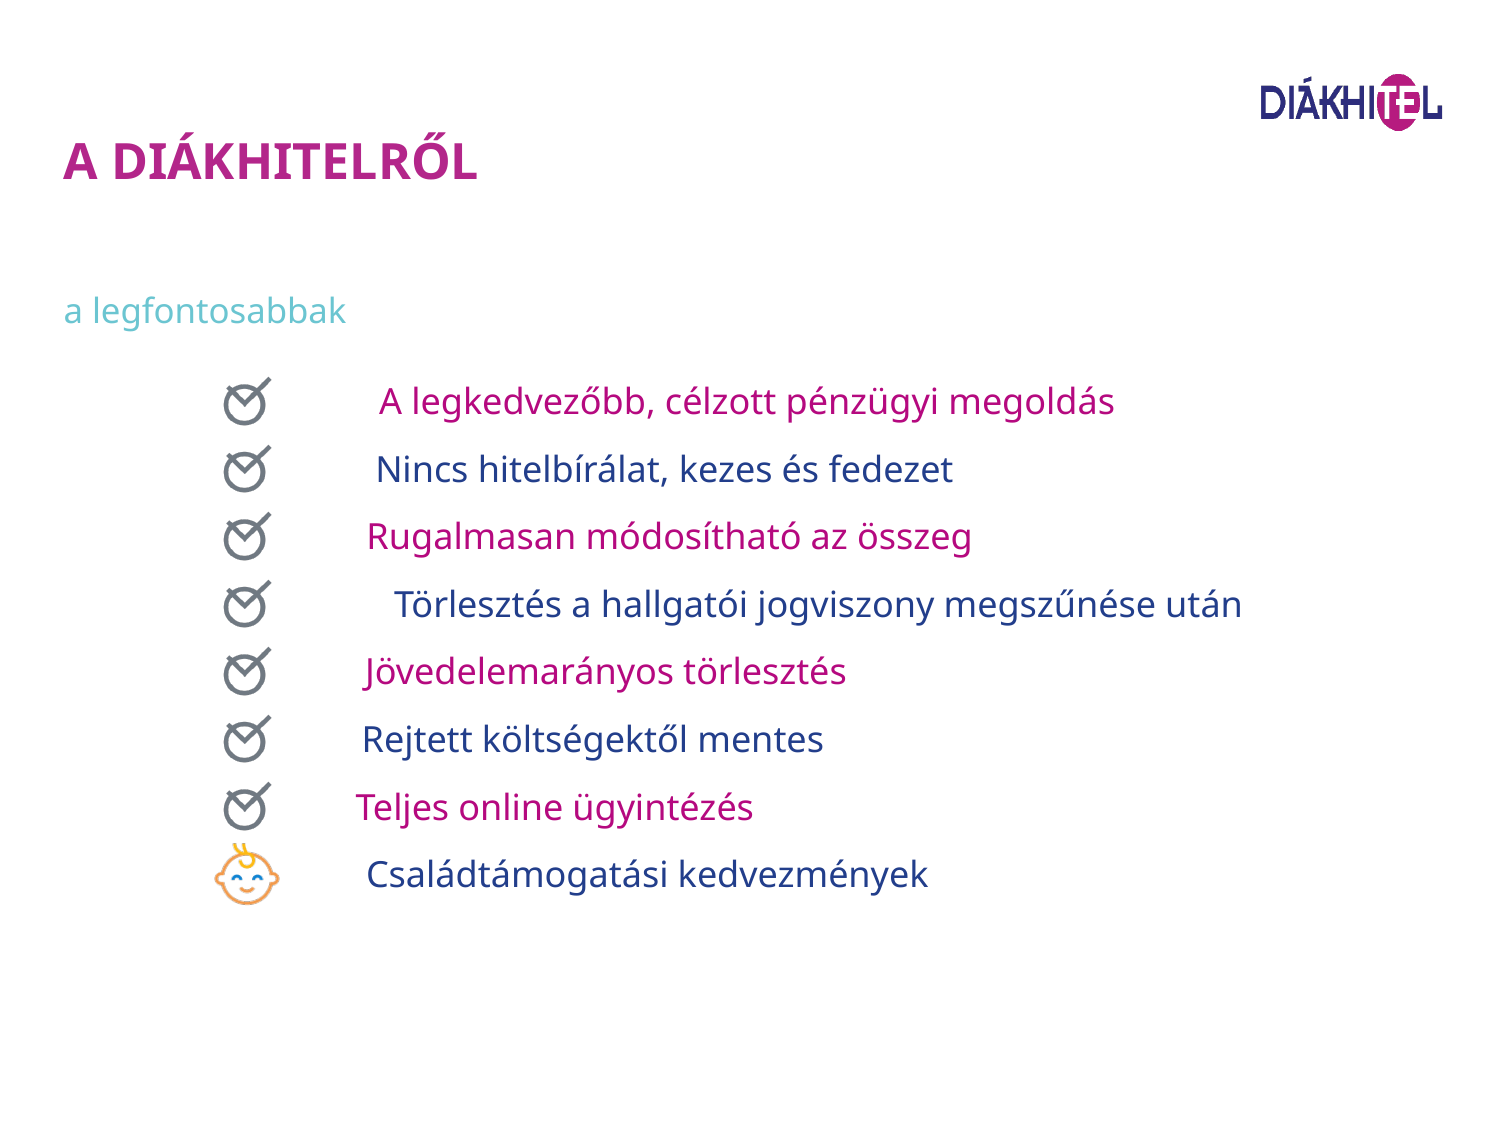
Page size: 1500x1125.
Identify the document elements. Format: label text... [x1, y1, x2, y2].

text_box Családtámogatási kedvezmények [351, 844, 945, 903]
text_box Jövedelemarányos törlesztés [350, 641, 863, 700]
text_box Törlesztés a hallgatói jogviszony megszűnése után [379, 574, 1260, 633]
picture [221, 440, 273, 494]
text_box Nincs hitelbírálat, kezes és fedezet [360, 439, 970, 497]
text_box Rugalmasan módosítható az összeg [351, 506, 989, 565]
picture [1251, 29, 1452, 179]
picture [221, 643, 273, 697]
text_box Rejtett költségektől mentes [346, 709, 840, 768]
picture [221, 575, 273, 630]
title A DIÁKHITELRŐL [62, 68, 1238, 190]
picture [221, 711, 273, 765]
list a legfontosabbak [62, 288, 1437, 332]
text_box Teljes online ügyintézés [340, 776, 770, 835]
picture [196, 778, 299, 924]
picture [221, 373, 273, 427]
text_box A legkedvezőbb, célzott pénzügyi megoldás [364, 371, 1132, 430]
picture [221, 508, 273, 562]
